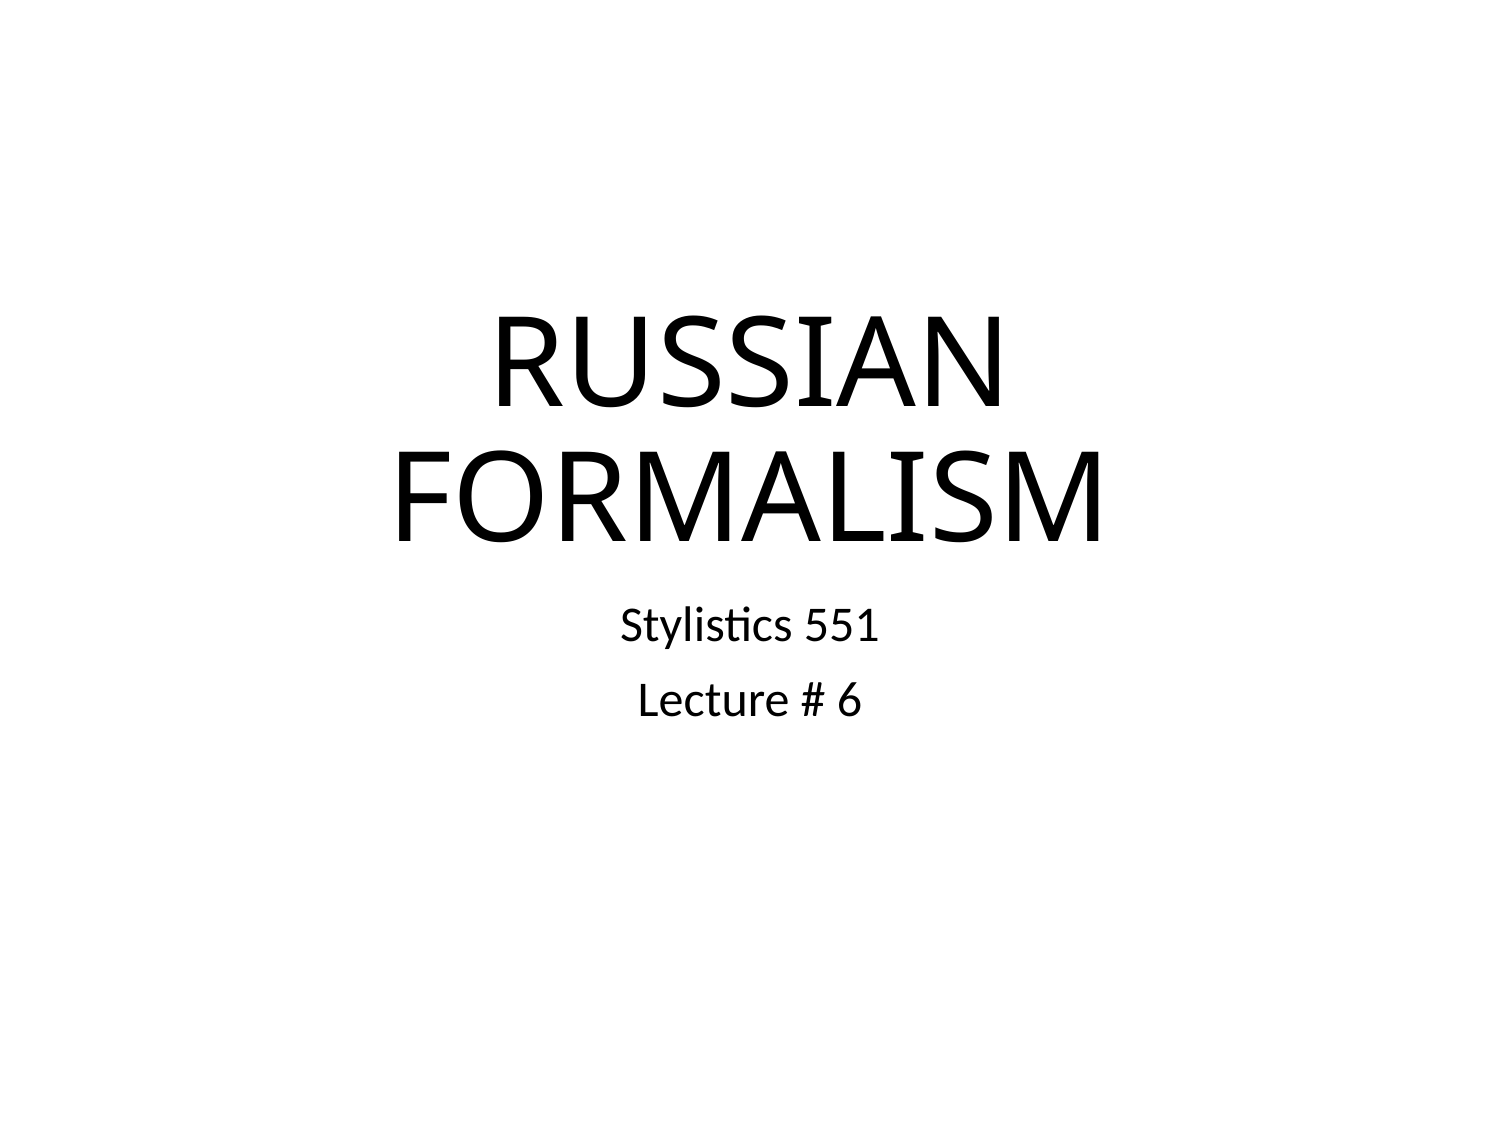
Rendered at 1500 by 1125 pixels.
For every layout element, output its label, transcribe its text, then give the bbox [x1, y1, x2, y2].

subtitle Stylistics 551 Lecture # 6 [187, 590, 1313, 863]
title RUSSIAN FORMALISM [112, 184, 1388, 576]
